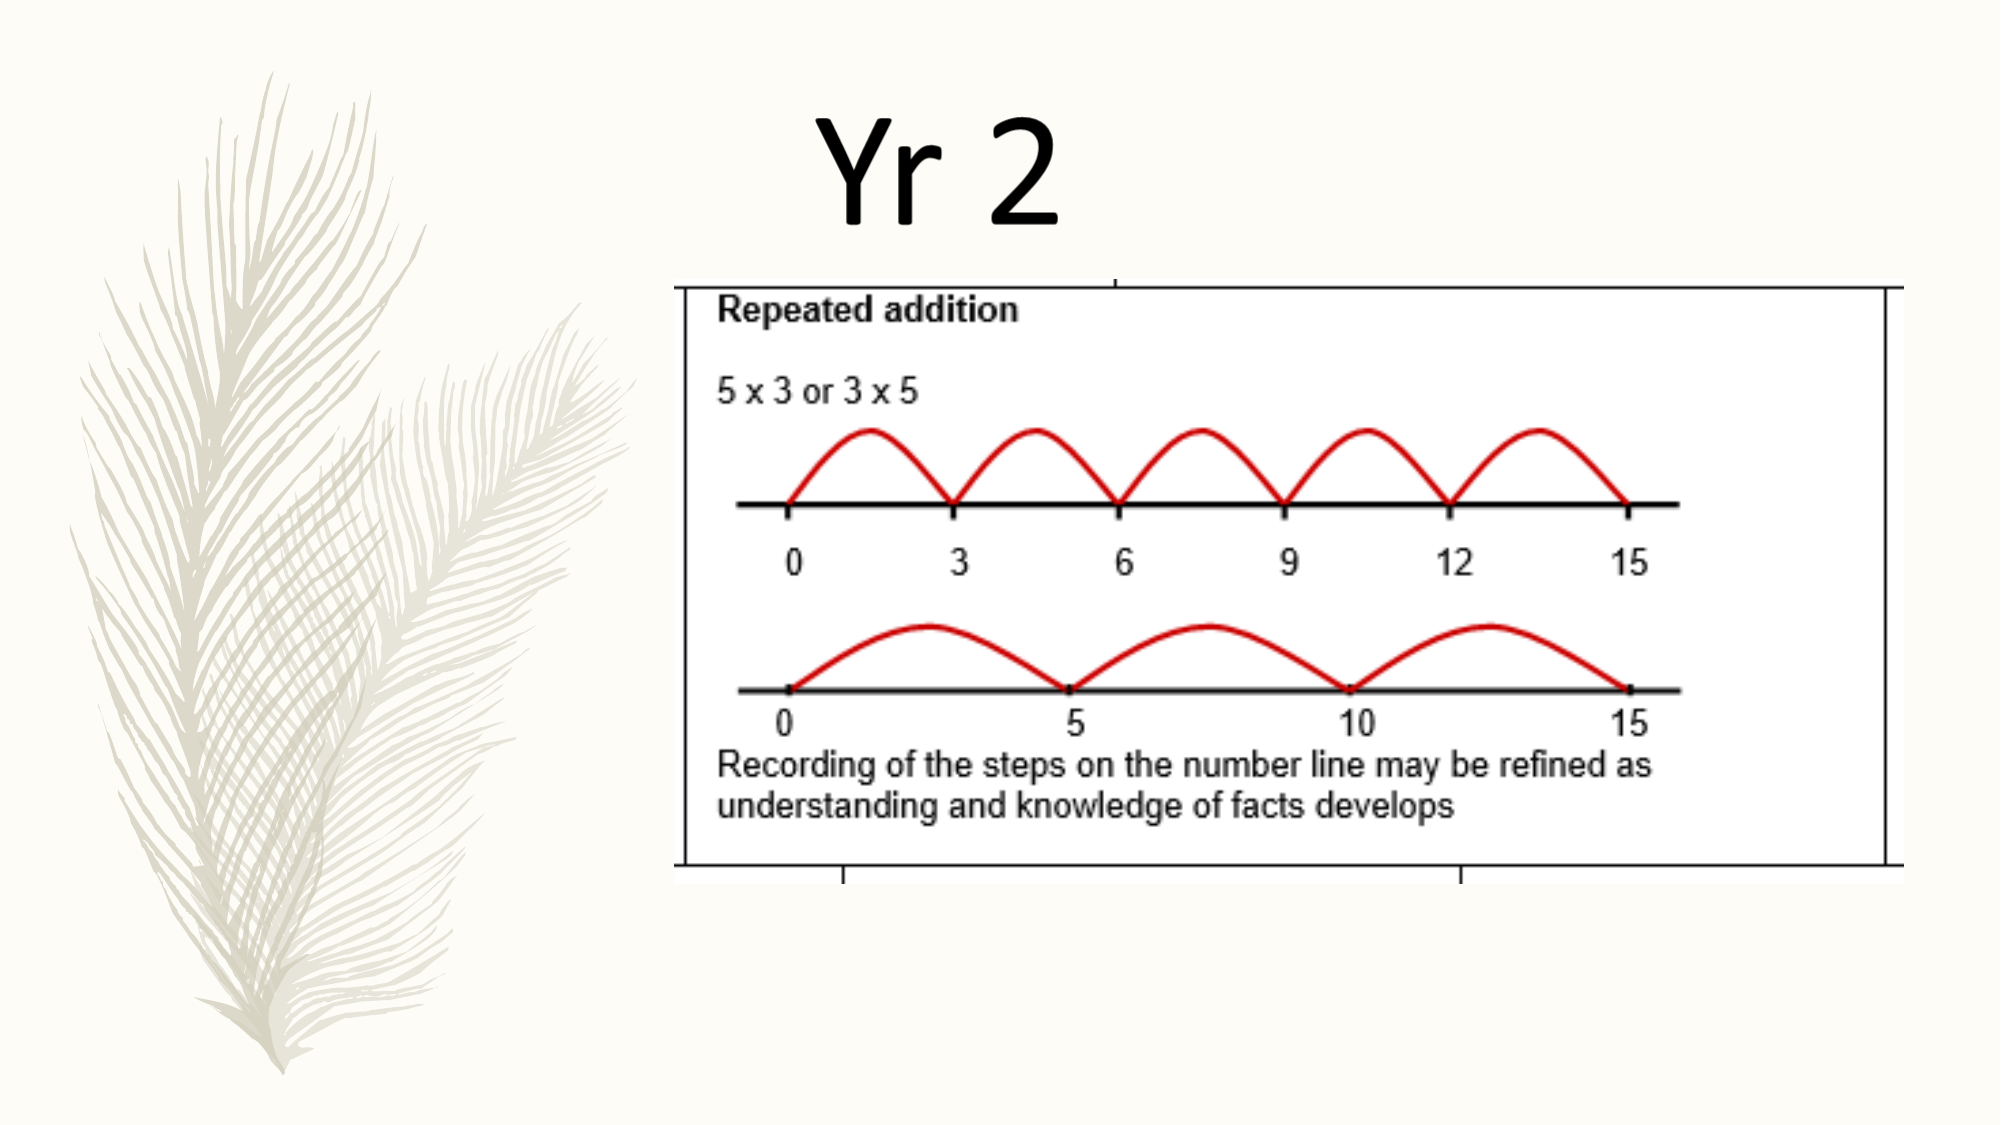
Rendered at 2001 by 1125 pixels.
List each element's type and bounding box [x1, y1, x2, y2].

picture [673, 17, 1904, 884]
